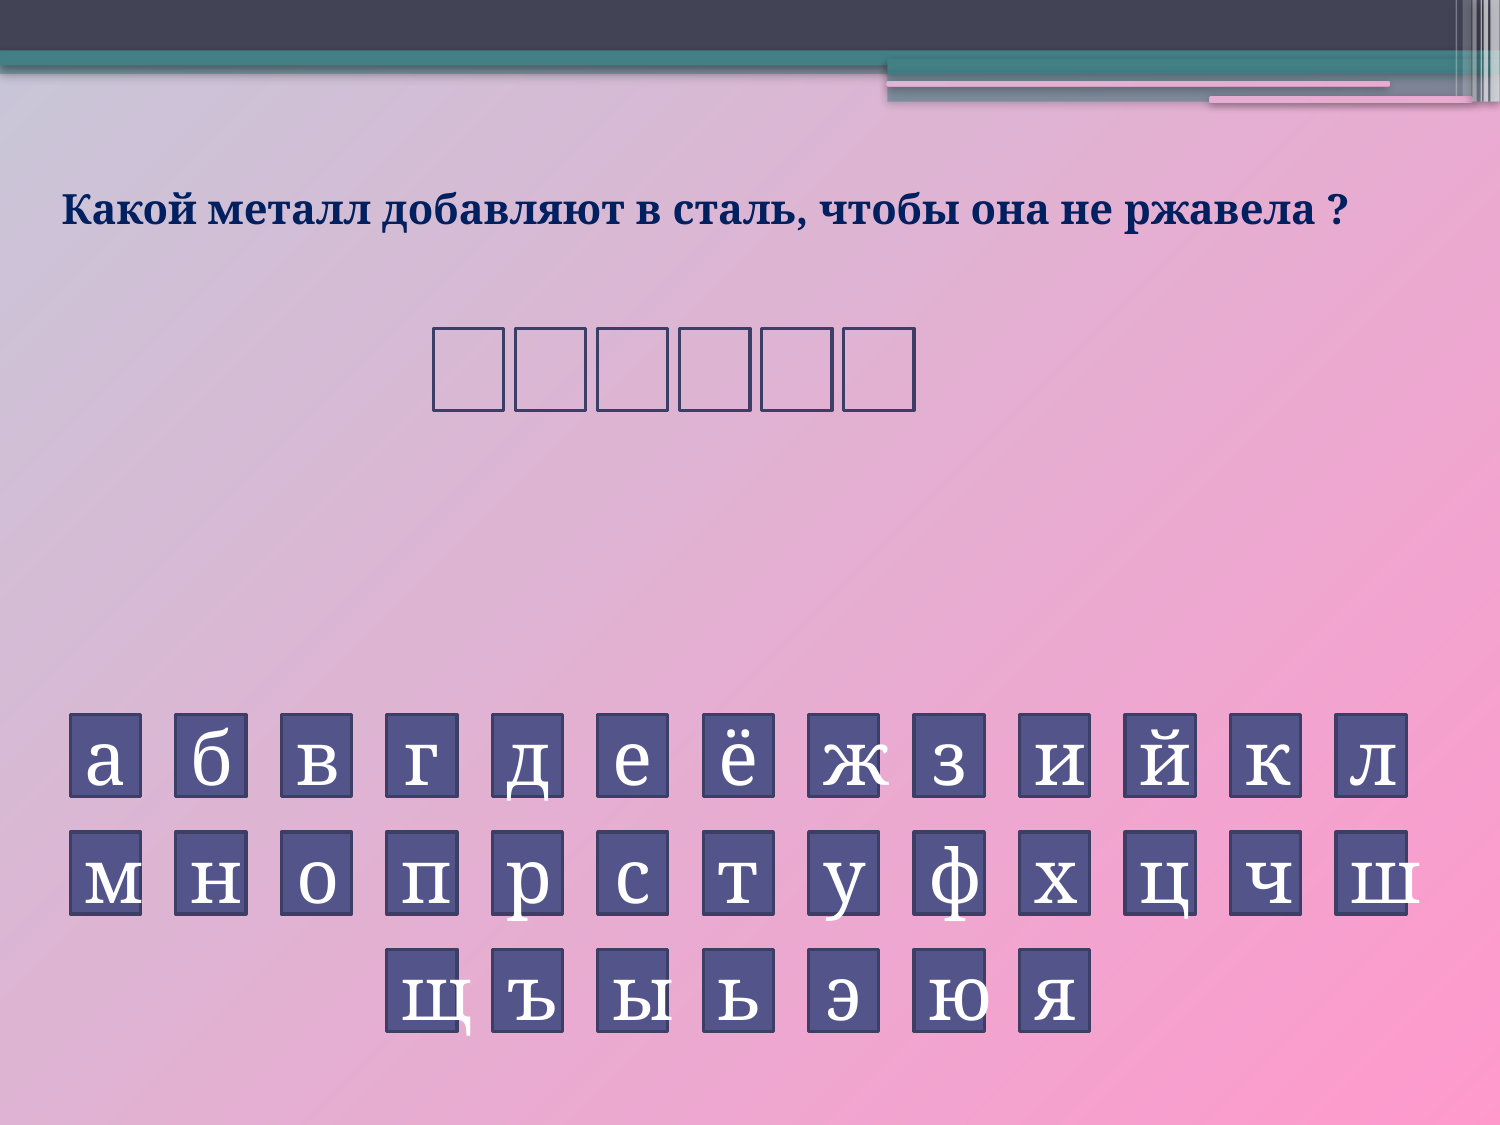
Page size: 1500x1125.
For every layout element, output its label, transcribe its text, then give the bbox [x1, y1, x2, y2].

text_box у [807, 830, 880, 916]
text_box р [491, 830, 564, 916]
text_box [760, 327, 834, 412]
text_box г [385, 713, 459, 798]
text_box [596, 327, 669, 412]
text_box э [807, 948, 880, 1033]
text_box к [1229, 713, 1302, 798]
text_box л [1334, 713, 1408, 798]
text_box [678, 327, 752, 412]
text_box [842, 327, 916, 412]
text_box х [1018, 830, 1091, 916]
text_box ь [702, 948, 775, 1033]
text_box и [1018, 713, 1091, 798]
text_box п [385, 830, 459, 916]
text_box Какой металл добавляют в сталь, чтобы она не ржавела ? [46, 175, 1500, 241]
text_box ъ [491, 948, 564, 1033]
text_box м [69, 830, 142, 916]
text_box ю [912, 948, 986, 1033]
text_box т [702, 830, 775, 916]
text_box д [491, 713, 564, 798]
text_box й [1123, 713, 1197, 798]
text_box в [280, 713, 353, 798]
text_box ш [1334, 830, 1408, 916]
text_box [432, 327, 505, 412]
text_box я [1018, 948, 1091, 1033]
text_box с [596, 830, 669, 916]
text_box з [912, 713, 986, 798]
text_box ф [912, 830, 986, 916]
text_box щ [385, 948, 459, 1033]
text_box е [596, 713, 669, 798]
text_box ж [807, 713, 880, 798]
text_box ы [596, 948, 669, 1033]
text_box о [280, 830, 353, 916]
text_box а [69, 713, 142, 798]
text_box ц [1123, 830, 1197, 916]
text_box ё [702, 713, 775, 798]
text_box [514, 327, 587, 412]
text_box б [174, 713, 248, 798]
text_box ч [1229, 830, 1302, 916]
text_box н [174, 830, 248, 916]
